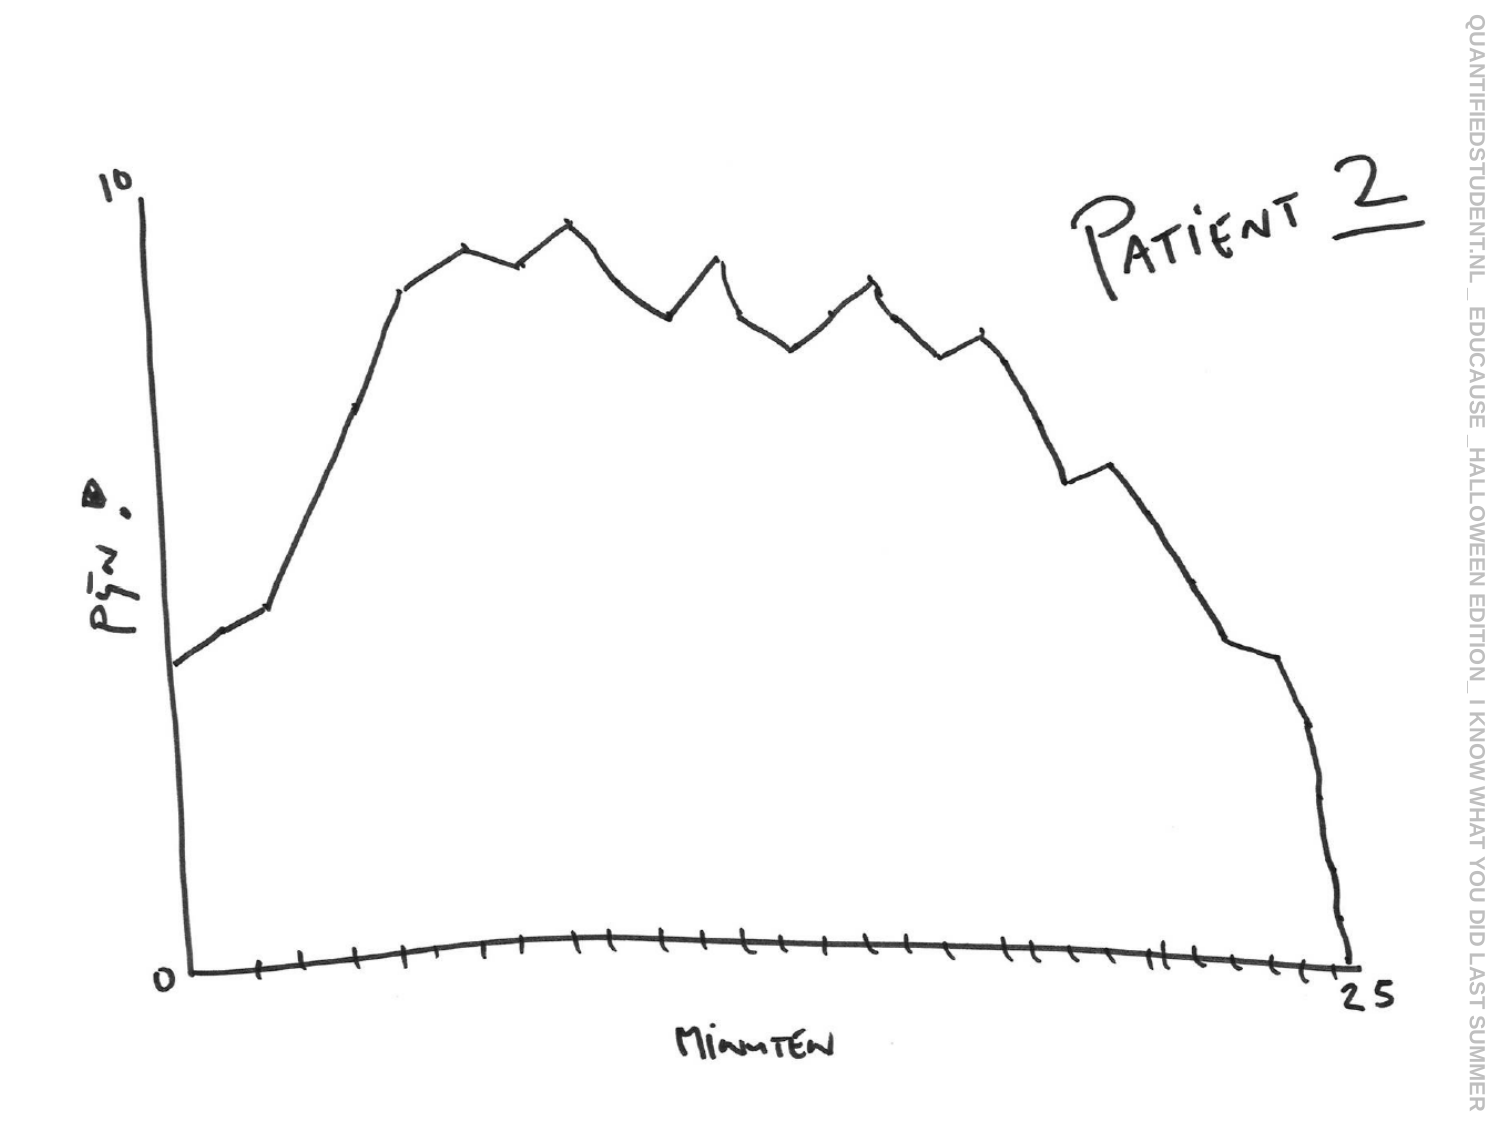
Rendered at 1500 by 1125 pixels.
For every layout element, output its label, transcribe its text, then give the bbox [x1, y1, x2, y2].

picture [76, 113, 1459, 1071]
text_box QUANTIFIEDSTUDENT.NL _ EDUCAUSE _HALLOWEEN EDITION_ I KNOW WHAT YOU DID LAST SUMMER [1442, 0, 1499, 1125]
